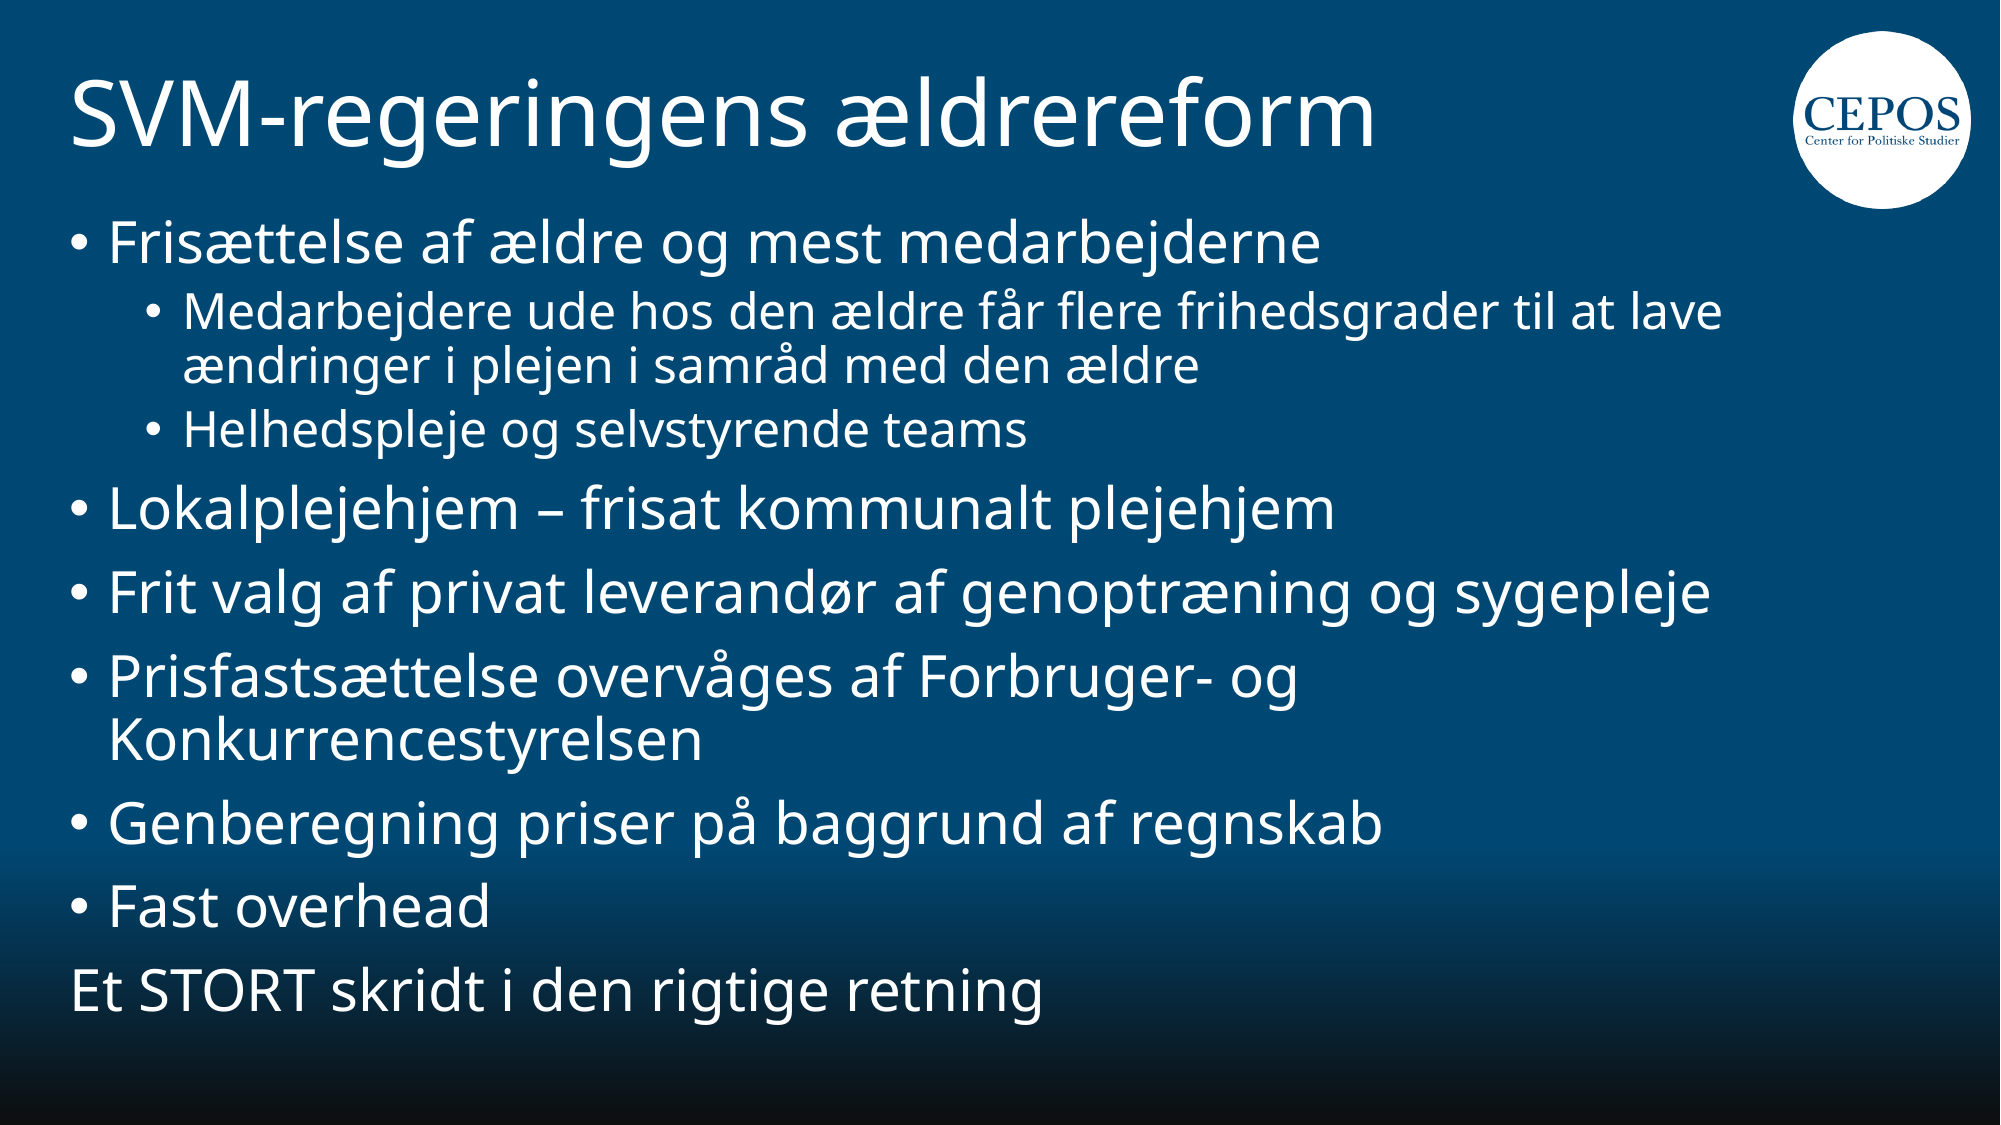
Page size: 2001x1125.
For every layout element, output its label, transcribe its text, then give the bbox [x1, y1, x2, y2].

title SVM-regeringens ældrereform [54, 60, 1765, 190]
picture [1793, 31, 1971, 209]
list Frisættelse af ældre og mest medarbejderne Medarbejdere ude hos den ældre får flere frihedsgrader til at lave ændringer i plejen i samråd med den ældre Helhedspleje og selvstyrende teams Lokalplejehjem – frisat kommunalt plejehjem Frit valg af privat leverandør af genoptræning og sygepleje Prisfastsættelse overvåges af Forbruger- og Konkurrencestyrelsen Genberegning priser på baggrund af regnskab Fast overhead Et STORT skridt i den rigtige retning [54, 205, 1765, 920]
